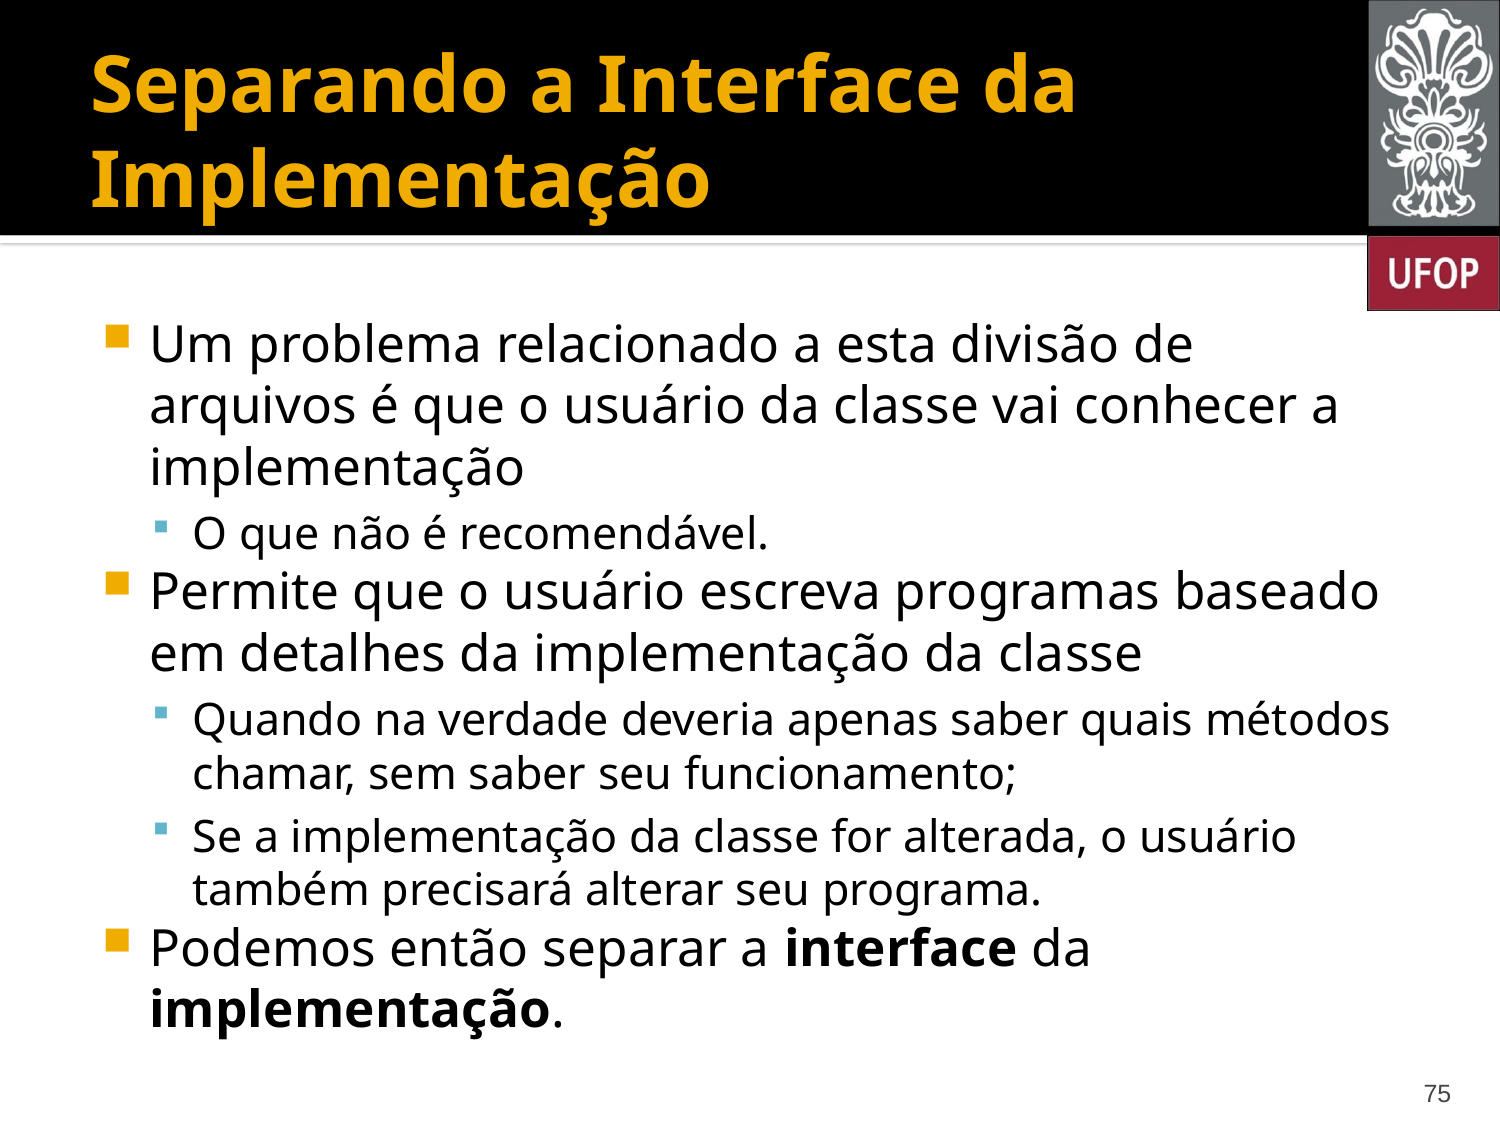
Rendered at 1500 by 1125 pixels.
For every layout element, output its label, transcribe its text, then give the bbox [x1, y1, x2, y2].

title Separando a Interface da Implementação [75, 25, 1370, 231]
list Um problema relacionado a esta divisão de arquivos é que o usuário da classe vai conhecer a implementação O que não é recomendável. Permite que o usuário escreva programas baseado em detalhes da implementação da classe Quando na verdade deveria apenas saber quais métodos chamar, sem saber seu funcionamento; Se a implementação da classe for alterada, o usuário também precisará alterar seu programa. Podemos então separar a interface da implementação. [75, 291, 1425, 1050]
slide_number 75 [1345, 1062, 1467, 1108]
picture [1367, 0, 1500, 311]
